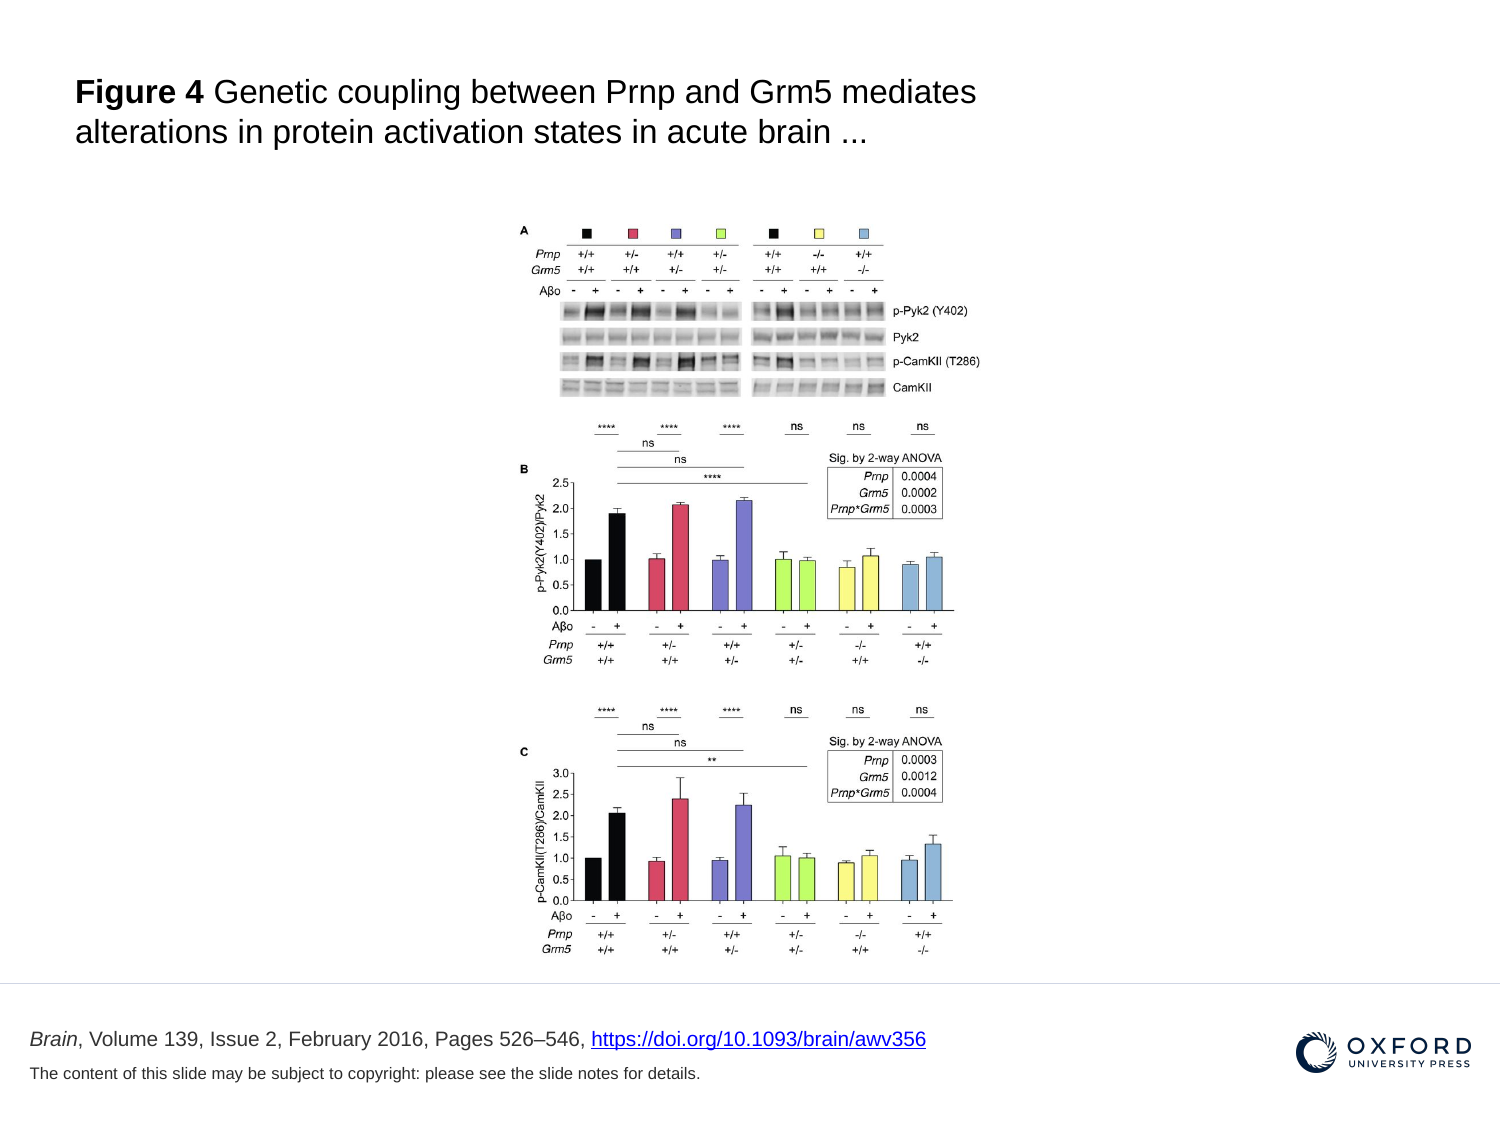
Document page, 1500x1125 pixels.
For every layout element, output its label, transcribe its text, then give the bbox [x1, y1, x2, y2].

title Figure 4 Genetic coupling between Prnp and Grm5 mediates alterations in protein activation states in acute brain ... [75, 69, 1078, 171]
footer Brain, Volume 139, Issue 2, February 2016, Pages 526–546, https://doi.org/10.1093/brain/awv356 The content of this slide may be subject to copyright: please see the slide notes for details. [0, 983, 1260, 1125]
picture [518, 224, 981, 957]
picture [1296, 1032, 1471, 1073]
